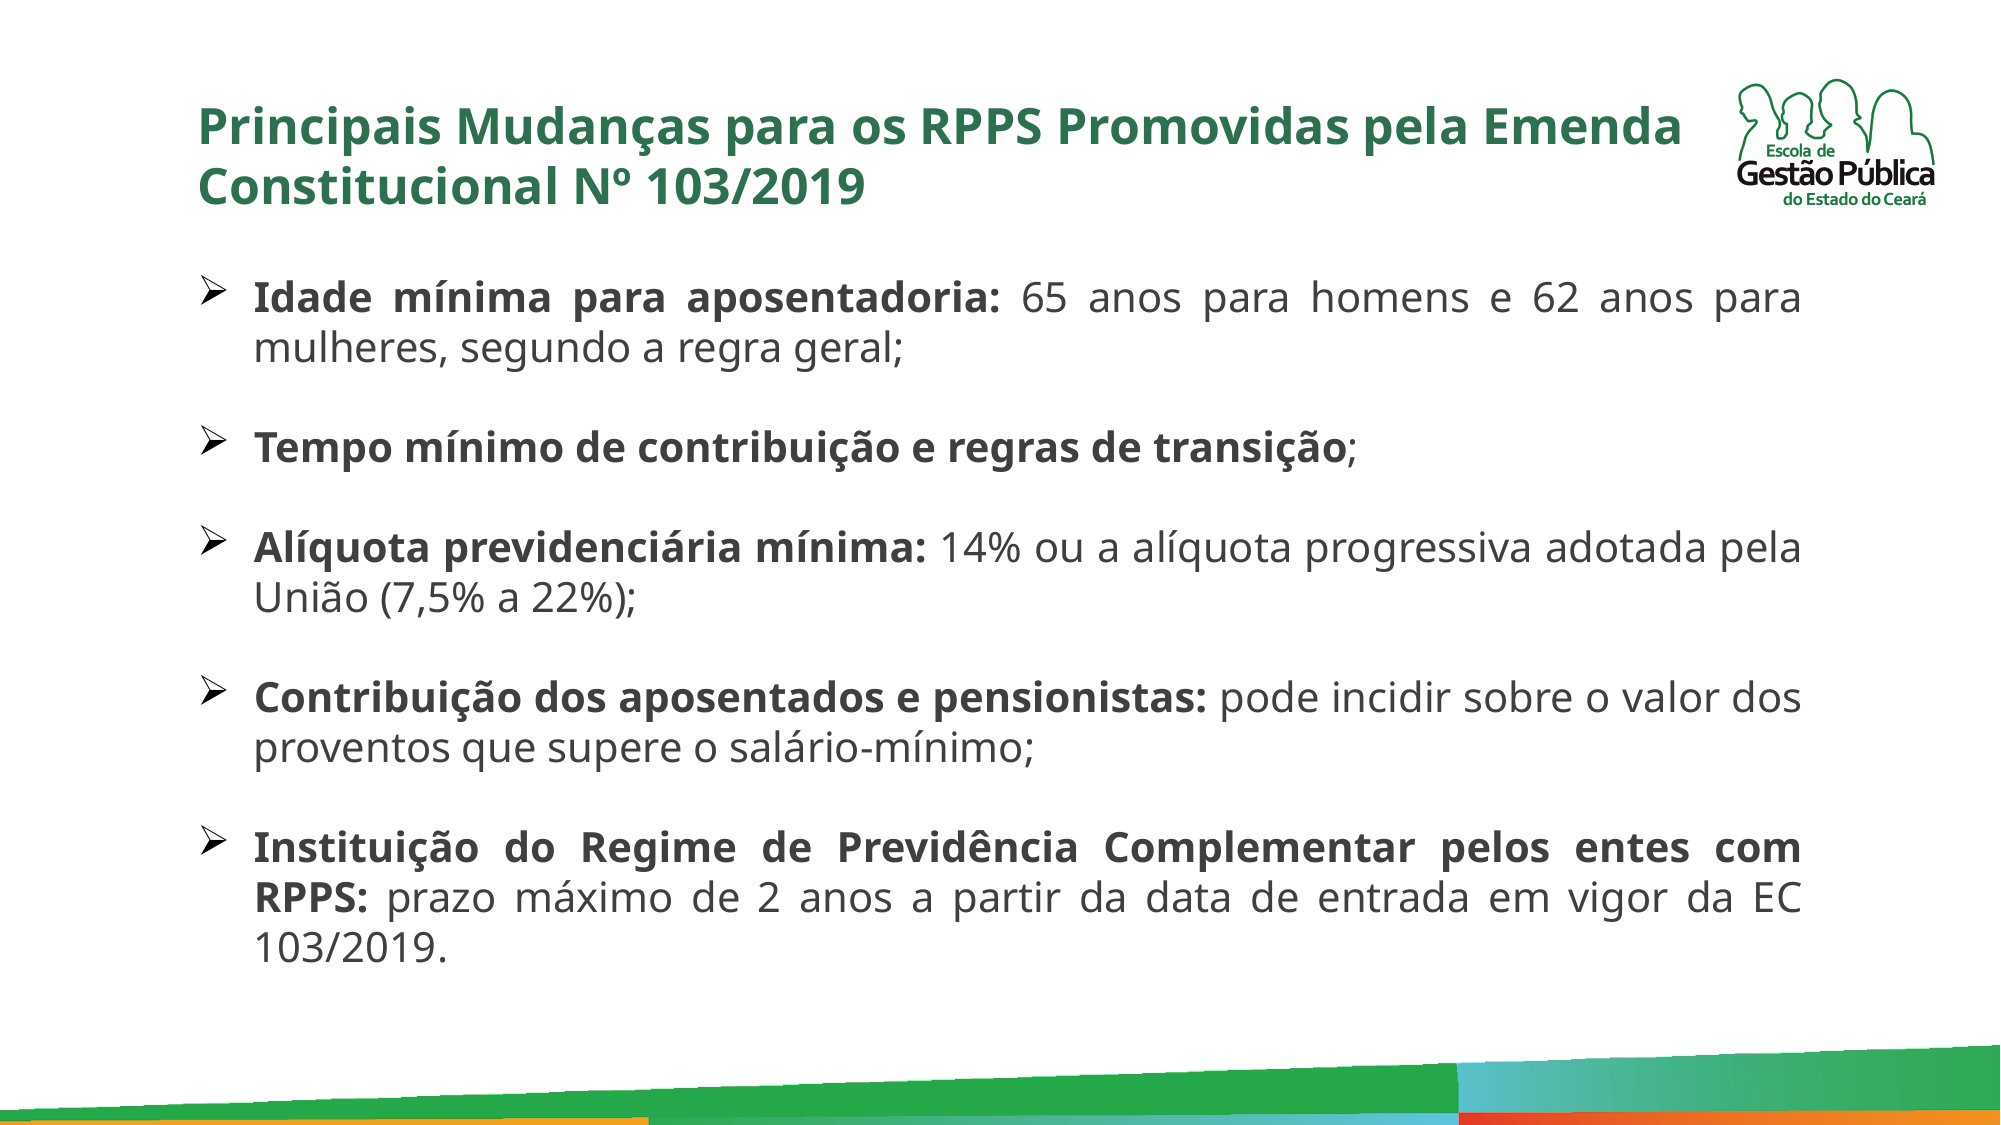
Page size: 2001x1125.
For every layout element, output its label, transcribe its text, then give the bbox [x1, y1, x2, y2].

picture [1724, 31, 1947, 253]
text_box Principais Mudanças para os RPPS Promovidas pela Emenda Constitucional Nº 103/2019 [182, 86, 1700, 247]
picture [0, 1045, 2000, 1125]
text_box Idade mínima para aposentadoria: 65 anos para homens e 62 anos para mulheres, segundo a regra geral; Tempo mínimo de contribuição e regras de transição; Alíquota previdenciária mínima: 14% ou a alíquota progressiva adotada pela União (7,5% a 22%); Contribuição dos aposentados e pensionistas: pode incidir sobre o valor dos proventos que supere o salário-mínimo; Instituição do Regime de Previdência Complementar pelos entes com RPPS: prazo máximo de 2 anos a partir da data de entrada em vigor da EC 103/2019. [182, 262, 1819, 993]
